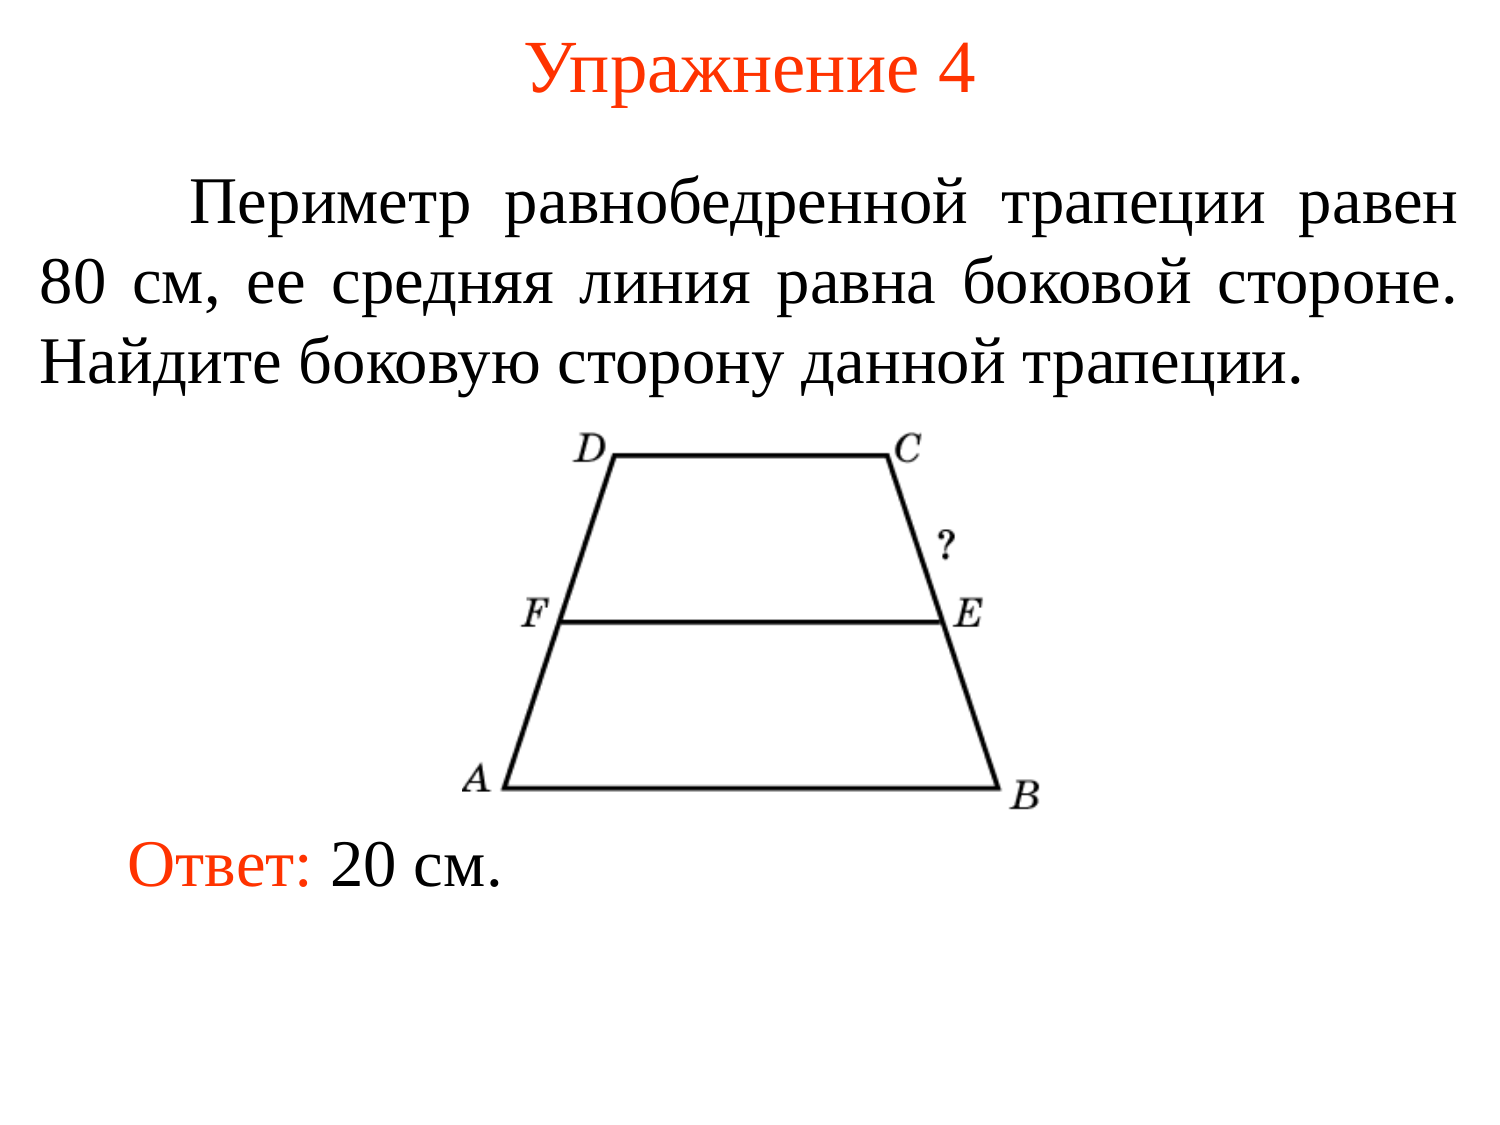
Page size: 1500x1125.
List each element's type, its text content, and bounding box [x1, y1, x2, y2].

picture [462, 424, 1041, 818]
text_box Периметр равнобедренной трапеции равен 80 см, ее средняя линия равна боковой стороне. Найдите боковую сторону данной трапеции. [24, 149, 1475, 405]
text_box Ответ: 20 см. [112, 812, 1025, 908]
title Упражнение 4 [112, 24, 1388, 100]
